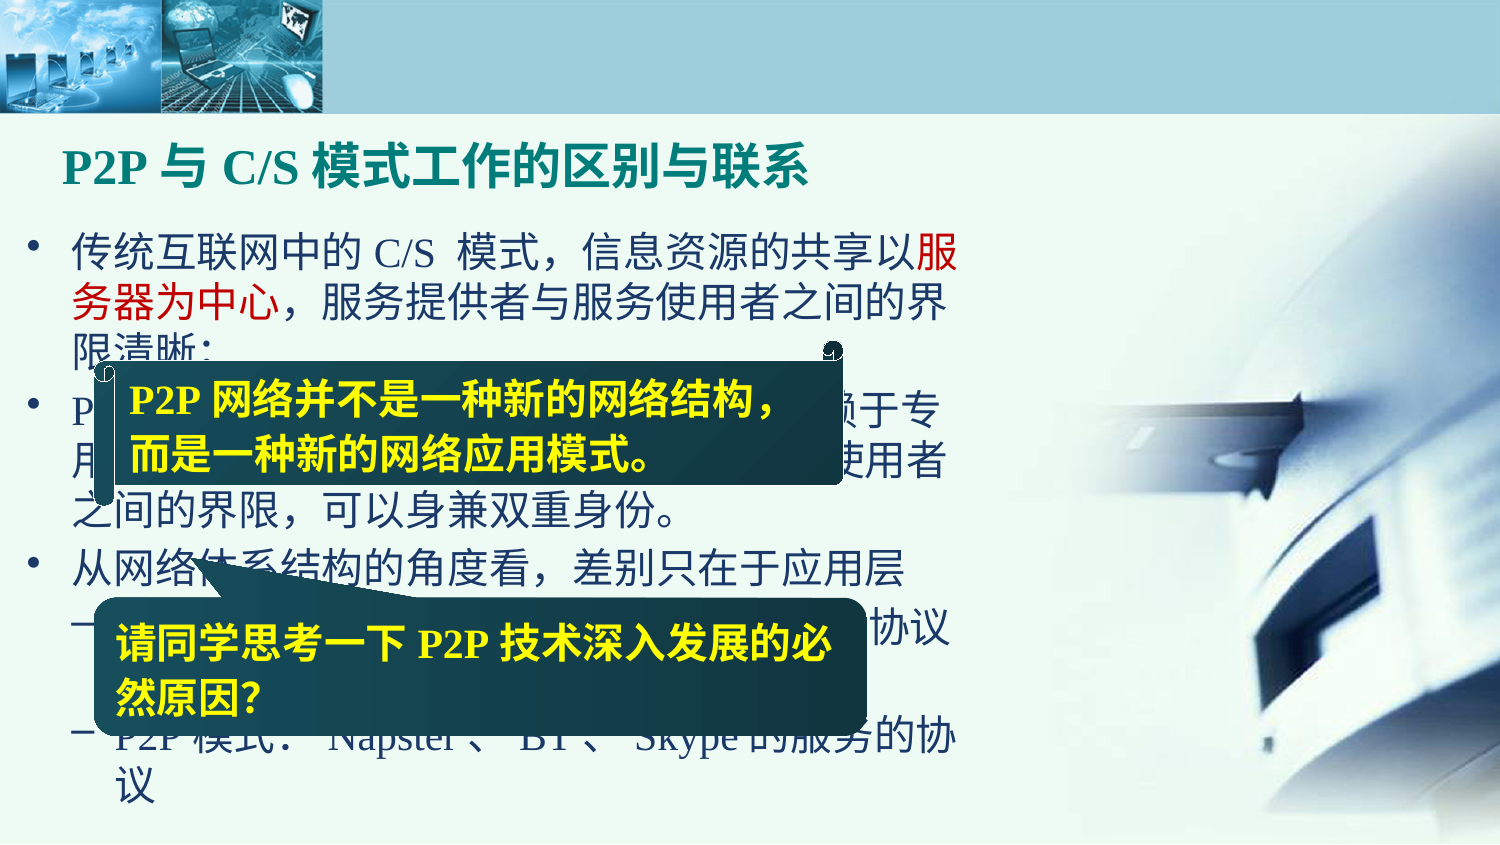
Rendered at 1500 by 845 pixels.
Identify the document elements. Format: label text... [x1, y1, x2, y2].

text_box P2P网络并不是一种新的网络结构， 而是一种新的网络应用模式。 [93, 339, 844, 507]
list 传统互联网中的C/S 模式，信息资源的共享以服务器为中心，服务提供者与服务使用者之间的界限清晰； P2P网络中的计算机处于对等地位，不依赖于专用的集中式服务器，淡化了服务提供者与使用者之间的界限，可以身兼双重身份。 从网络体系结构的角度看，差别只在于应用层 C/S 模式：DNS、SMTP、FTP、Web协议等 P2P模式：Napster、BT、Skype的服务的协议 [11, 217, 997, 809]
title P2P与C/S模式工作的区别与联系 [46, 93, 1102, 235]
text_box 请同学思考一下P2P技术深入发展的必然原因？ [93, 557, 868, 737]
picture [0, 0, 1500, 844]
